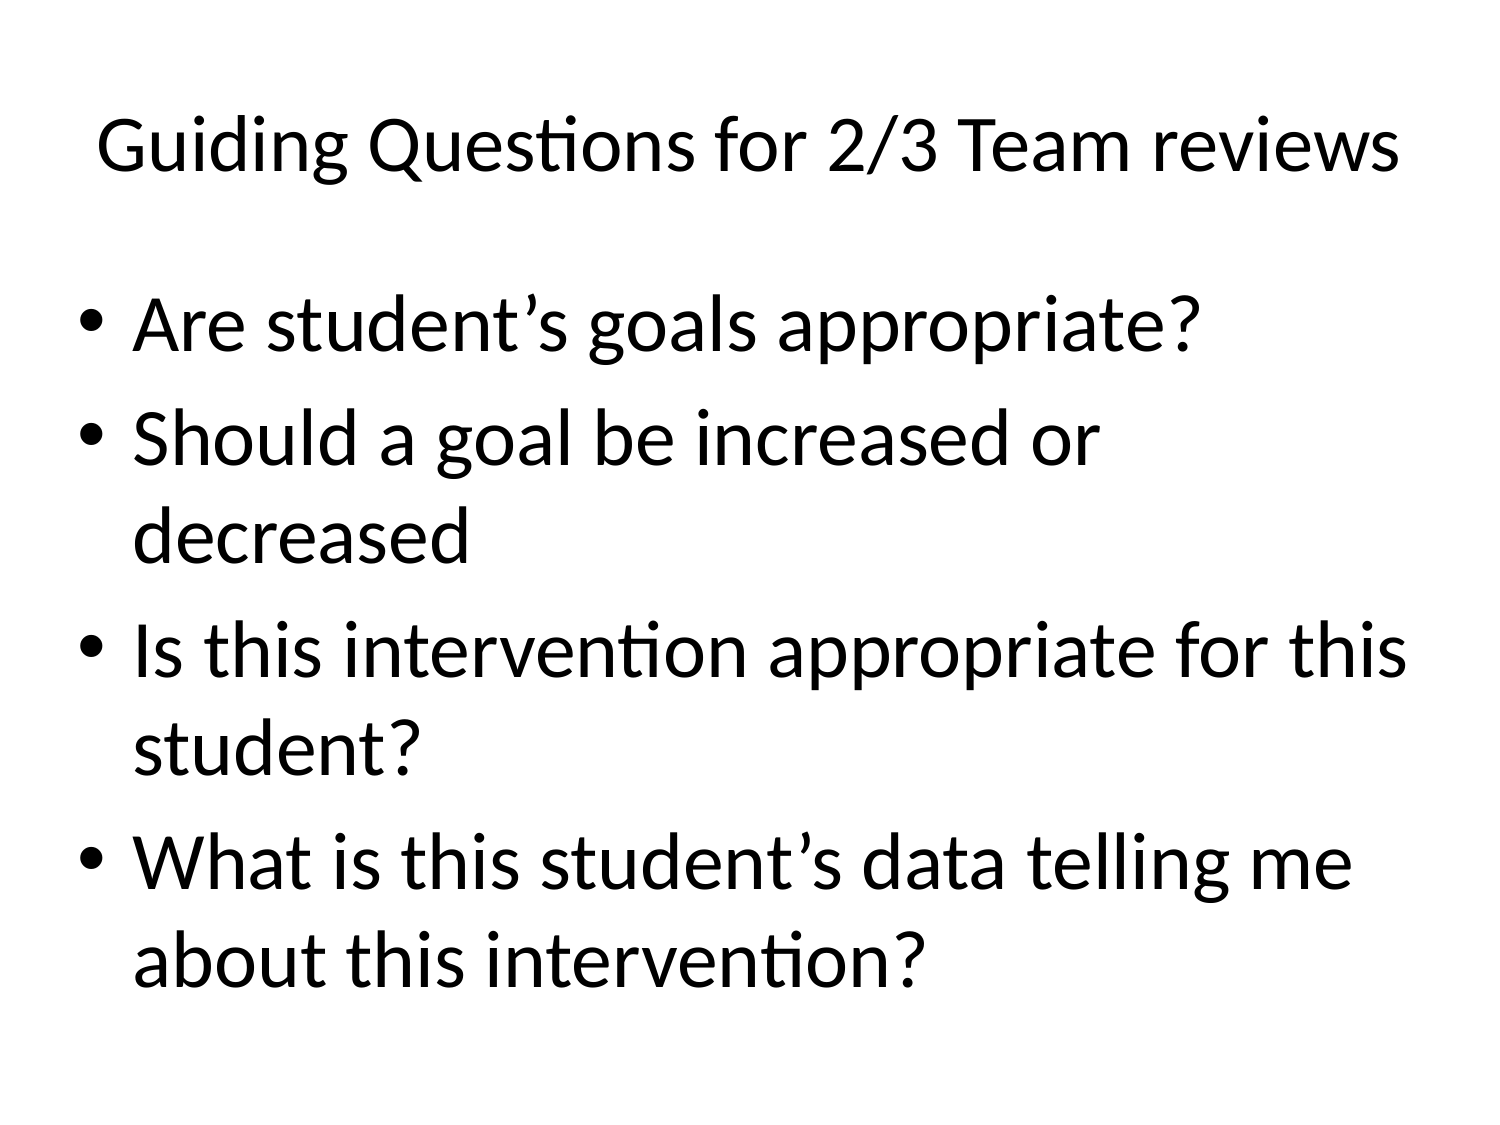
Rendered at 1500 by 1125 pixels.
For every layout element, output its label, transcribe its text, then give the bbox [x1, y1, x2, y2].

title Guiding Questions for 2/3 Team reviews [75, 45, 1425, 233]
list Are student’s goals appropriate? Should a goal be increased or decreased Is this intervention appropriate for this student? What is this student’s data telling me about this intervention? [62, 262, 1458, 1013]
